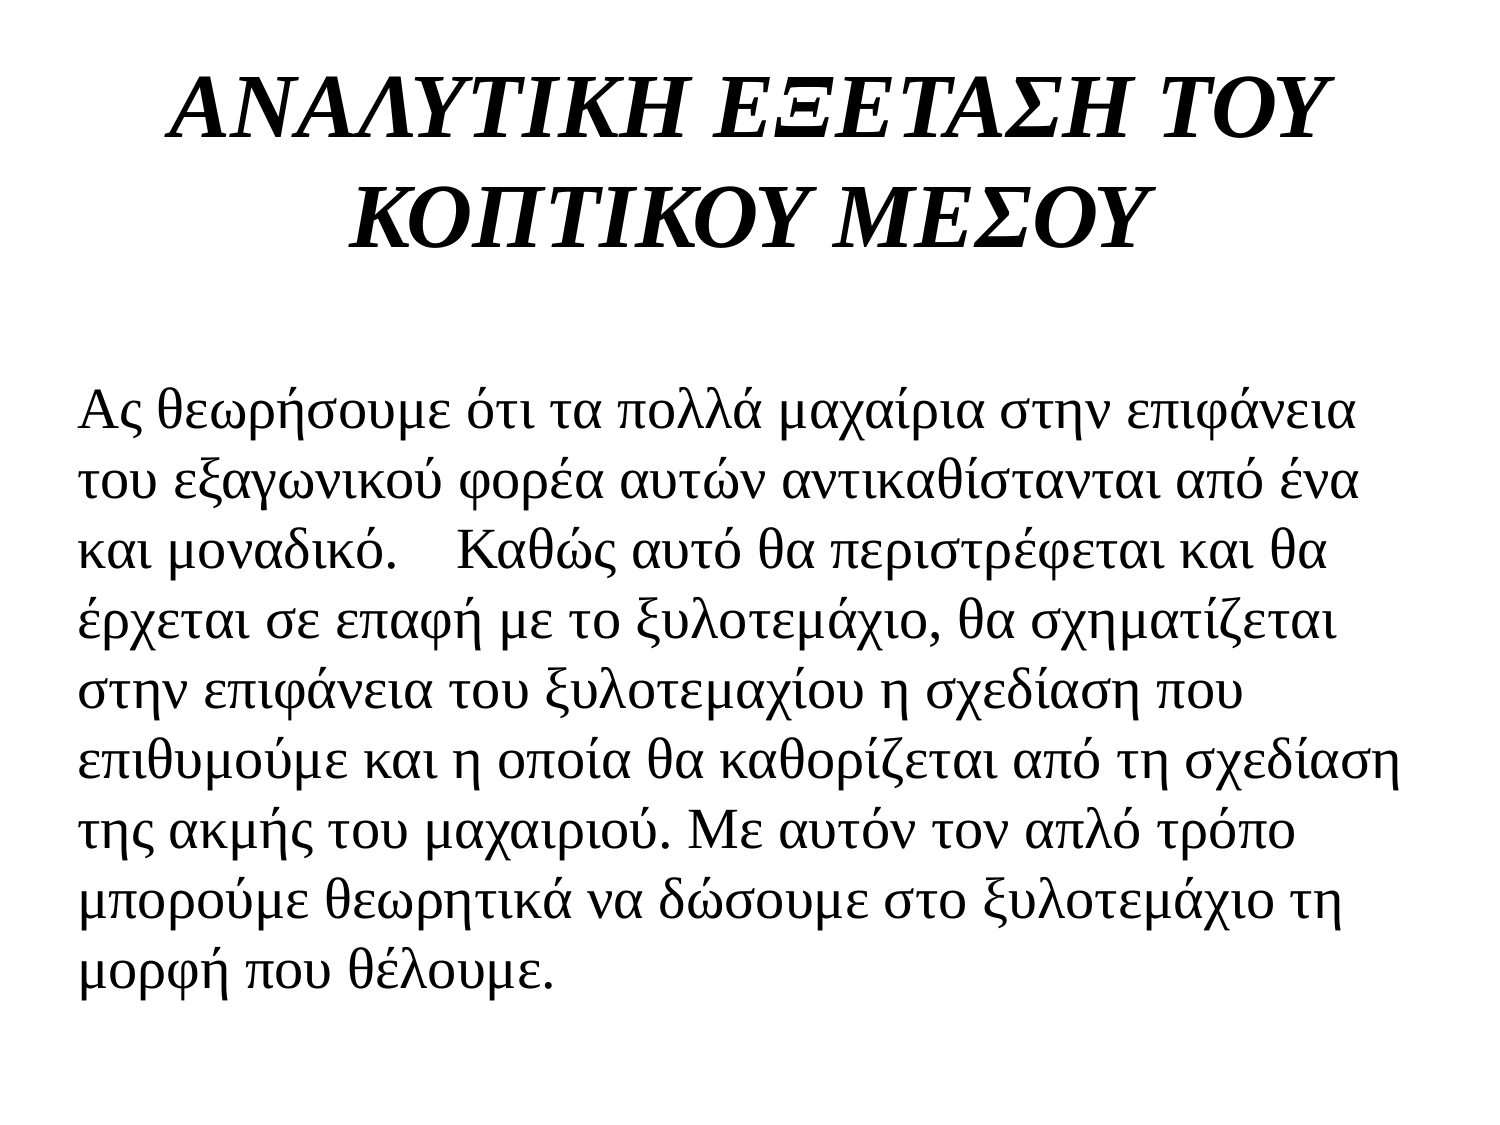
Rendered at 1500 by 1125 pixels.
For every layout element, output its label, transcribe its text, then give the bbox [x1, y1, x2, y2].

title ΑΝΑΛΥΤΙΚΗ ΕΞΕΤΑΣΗ ΤΟΥ ΚΟΠΤΙΚΟΥ ΜΕΣΟΥ [112, 62, 1388, 251]
text_box Ας θεωρήσουμε ότι τα πολλά μαχαίρια στην επιφάνεια του εξαγωνικού φορέα αυτών αντικαθίστανται από ένα και μοναδικό. Καθώς αυτό θα περιστρέφεται και θα έρχεται σε επαφή με το ξυλοτεμάχιο, θα σχηματίζεται στην επιφάνεια του ξυλοτεμαχίου η σχεδίαση που επιθυμούμε και η οποία θα καθορίζεται από τη σχεδίαση της ακμής του μαχαιριού. Με αυτόν τον απλό τρόπο μπορούμε θεωρητικά να δώσουμε στο ξυλοτεμάχιο τη μορφή που θέλουμε. [62, 362, 1463, 1008]
